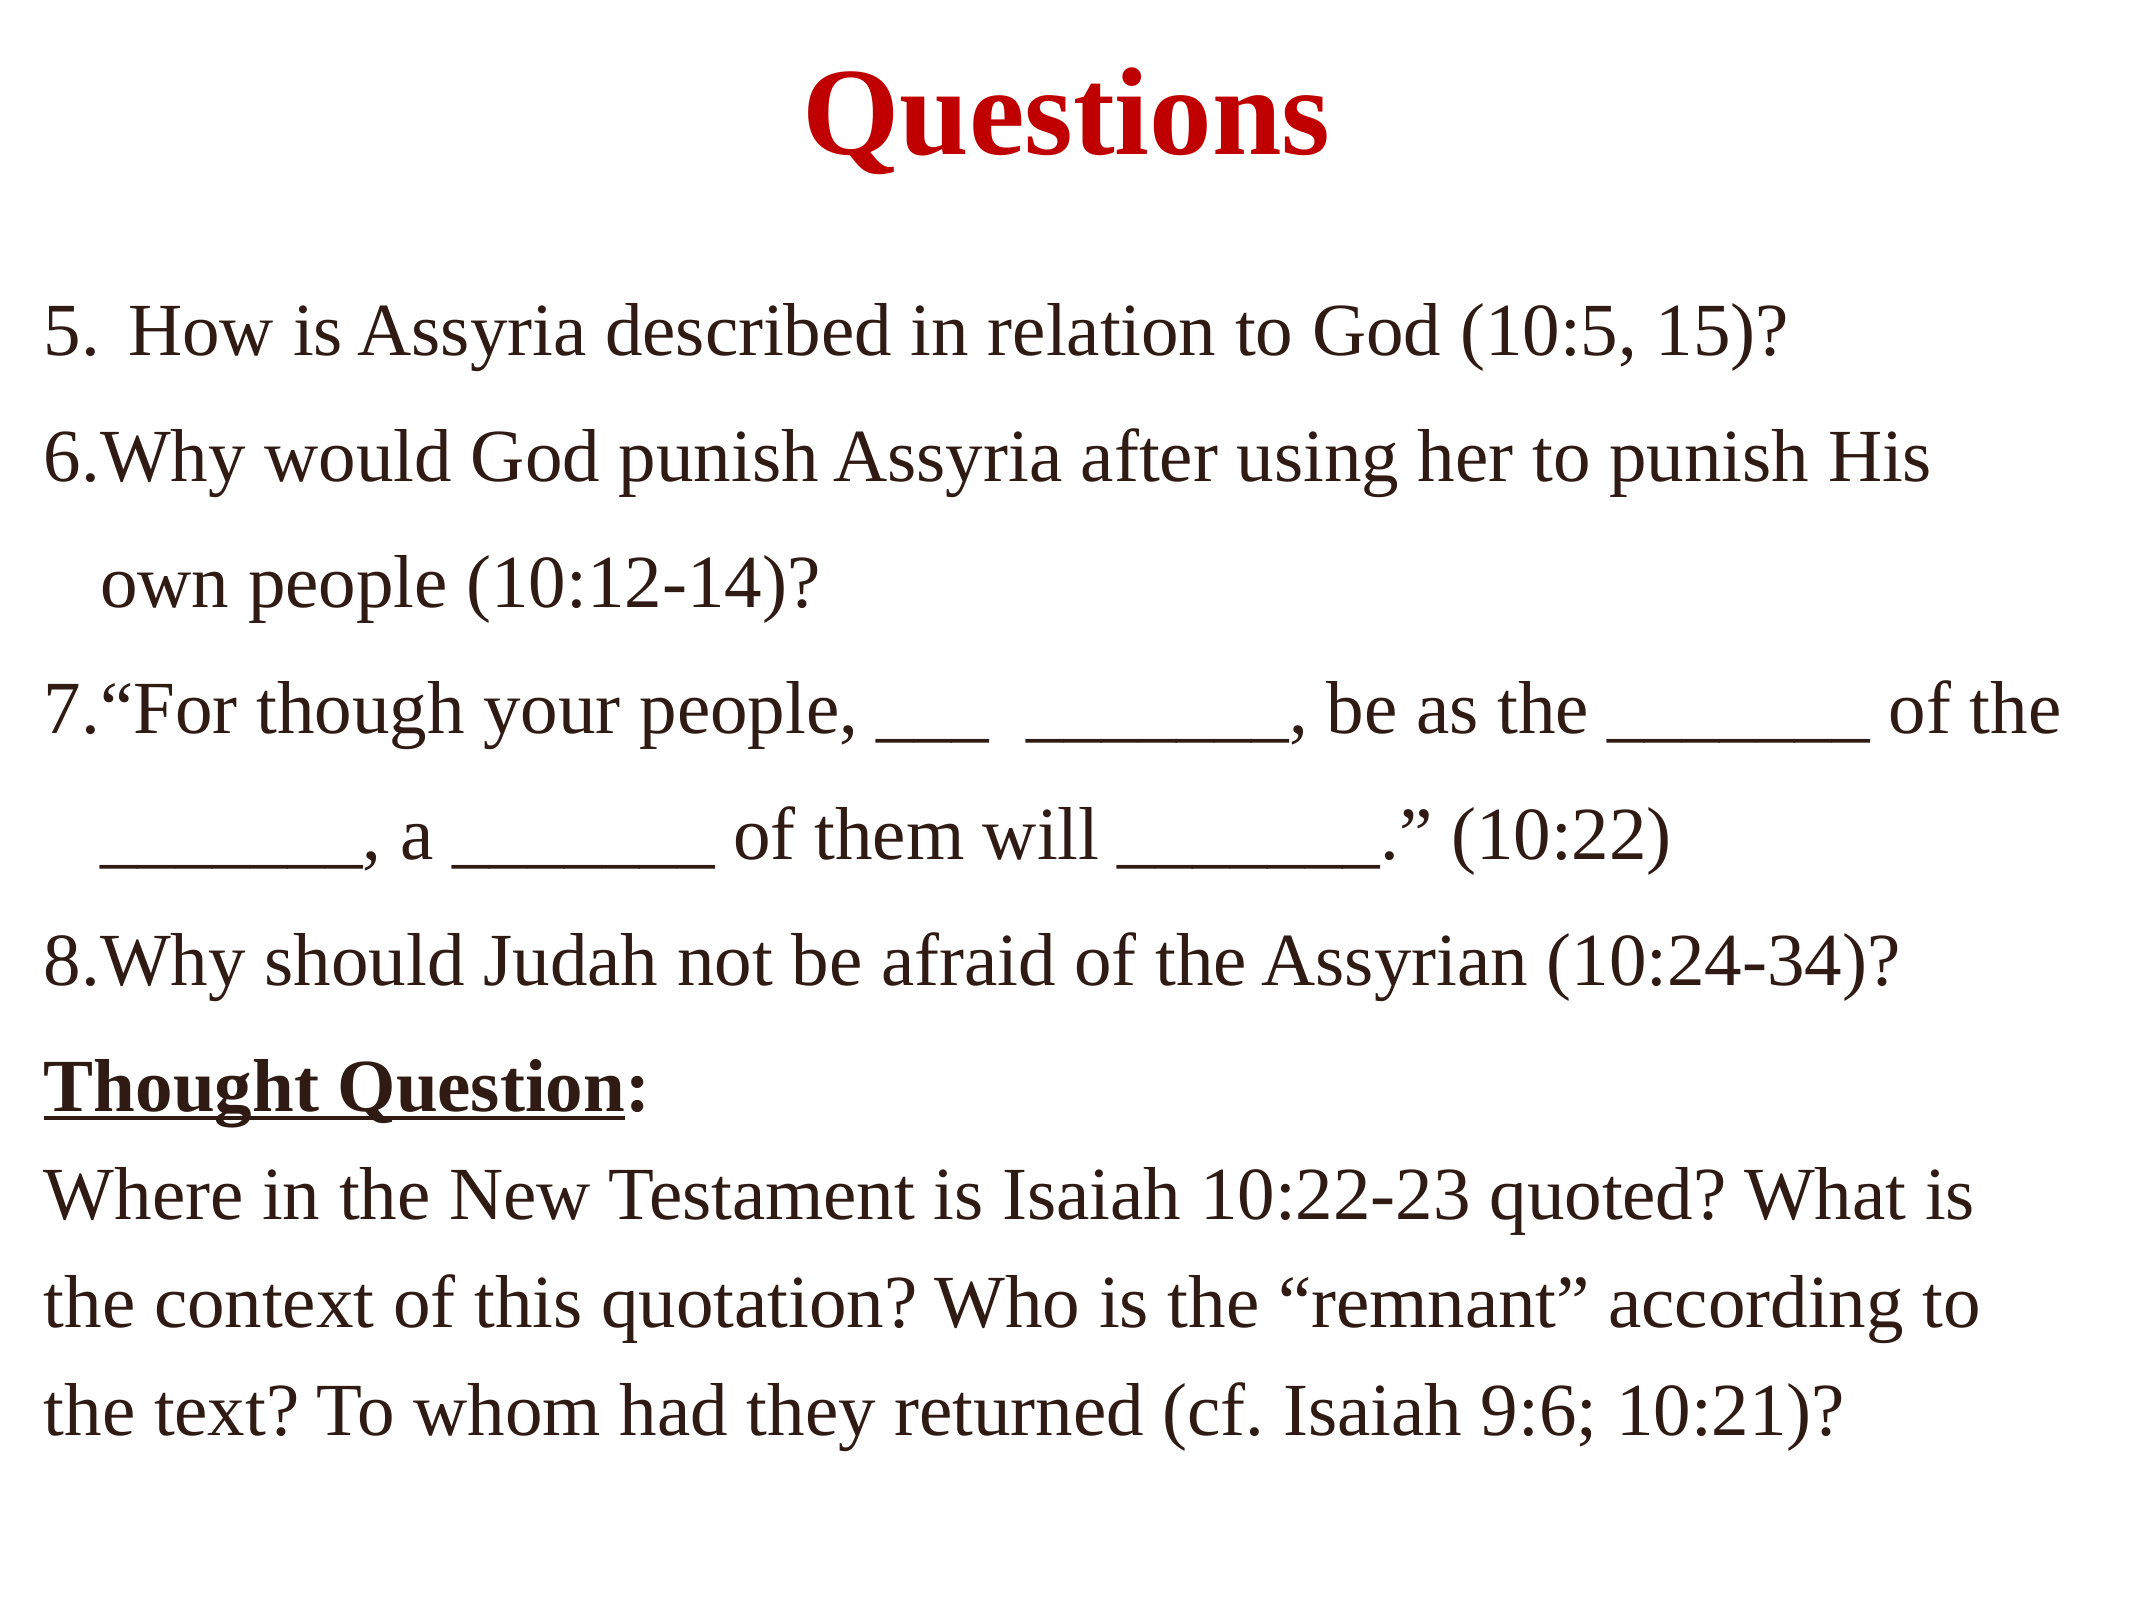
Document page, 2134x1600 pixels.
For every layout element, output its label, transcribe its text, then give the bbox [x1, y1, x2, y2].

title Questions [208, 24, 1925, 184]
text_box How is Assyria described in relation to God (10:5, 15)? Why would God punish Assyria after using her to punish His own people (10:12-14)? “For though your people, ___ _______, be as the _______ of the _______, a _______ of them will _______.” (10:22) Why should Judah not be afraid of the Assyrian (10:24-34)? Thought Question: Where in the New Testament is Isaiah 10:22-23 quoted? What is the context of this quotation? Who is the “remnant” according to the text? To whom had they returned (cf. Isaiah 9:6; 10:21)? [29, 237, 2092, 1458]
